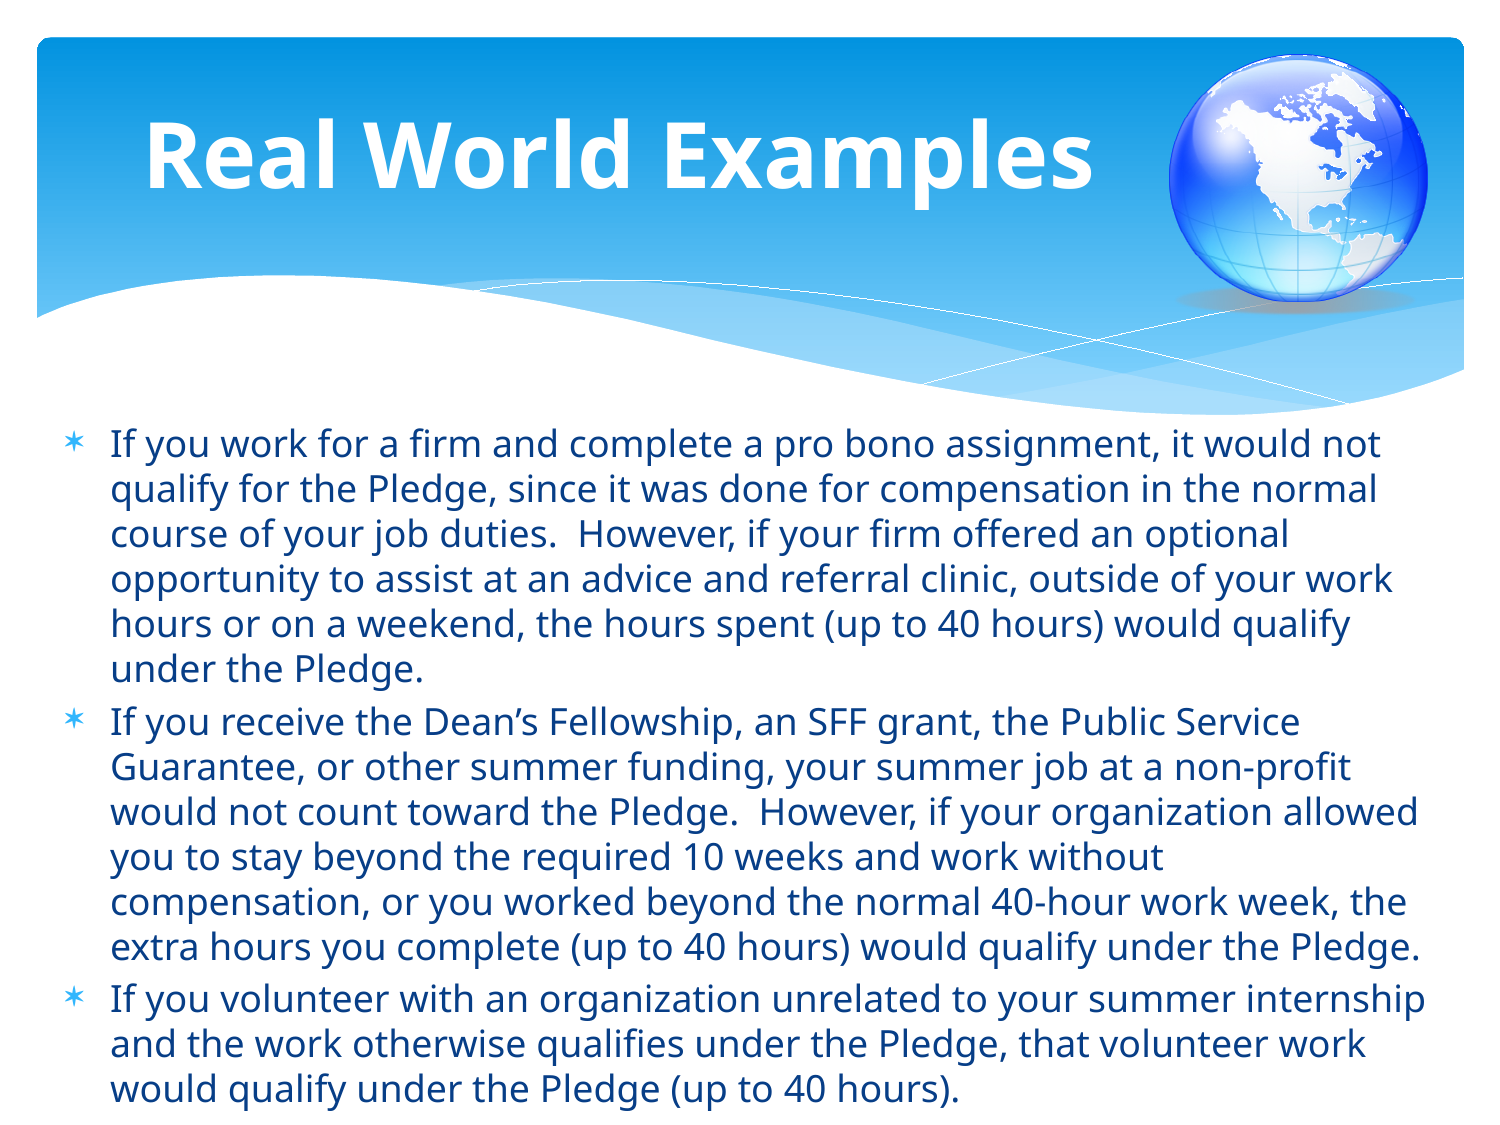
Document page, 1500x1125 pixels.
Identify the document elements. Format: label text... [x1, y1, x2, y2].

title Real World Examples [0, 57, 1143, 246]
picture [1149, 55, 1438, 326]
list If you work for a firm and complete a pro bono assignment, it would not qualify for the Pledge, since it was done for compensation in the normal course of your job duties. However, if your firm offered an optional opportunity to assist at an advice and referral clinic, outside of your work hours or on a weekend, the hours spent (up to 40 hours) would qualify under the Pledge. If you receive the Dean’s Fellowship, an SFF grant, the Public Service Guarantee, or other summer funding, your summer job at a non-profit would not count toward the Pledge. However, if your organization allowed you to stay beyond the required 10 weeks and work without compensation, or you worked beyond the normal 40-hour work week, the extra hours you complete (up to 40 hours) would qualify under the Pledge. If you volunteer with an organization unrelated to your summer internship and the work otherwise qualifies under the Pledge, that volunteer work would qualify under the Pledge (up to 40 hours). [50, 412, 1450, 1075]
